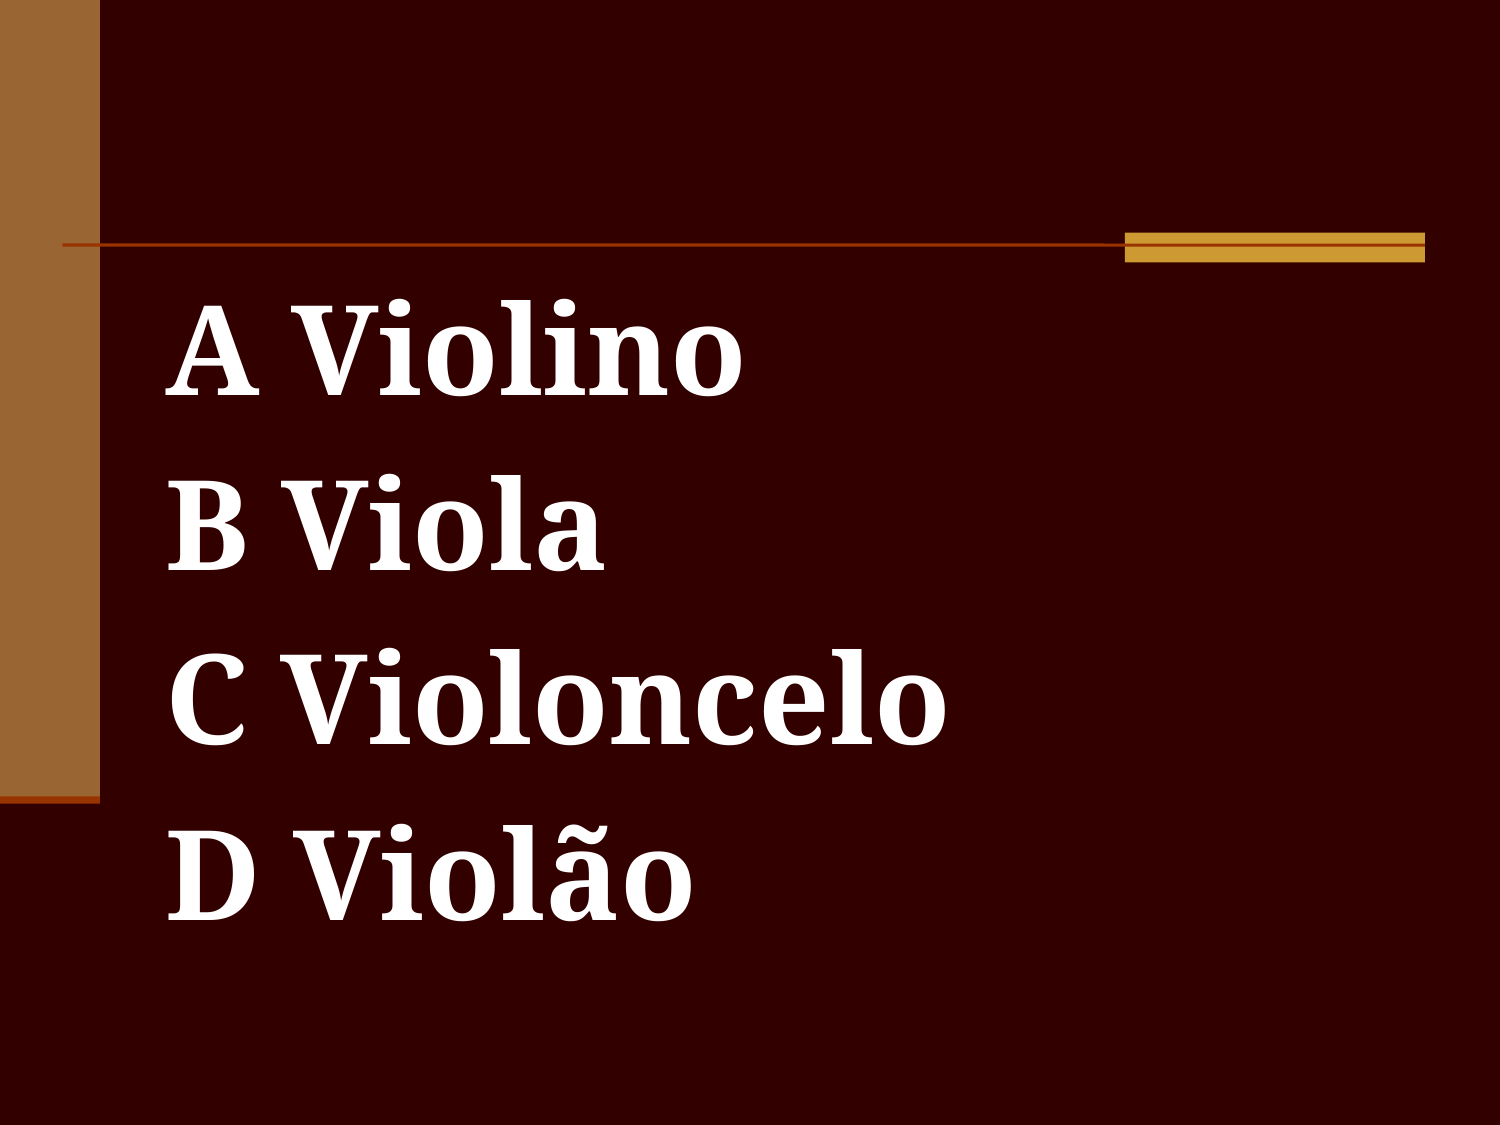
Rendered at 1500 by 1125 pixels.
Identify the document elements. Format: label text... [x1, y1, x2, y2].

list A Violino B Viola C Violoncelo D Violão [150, 262, 1500, 1006]
